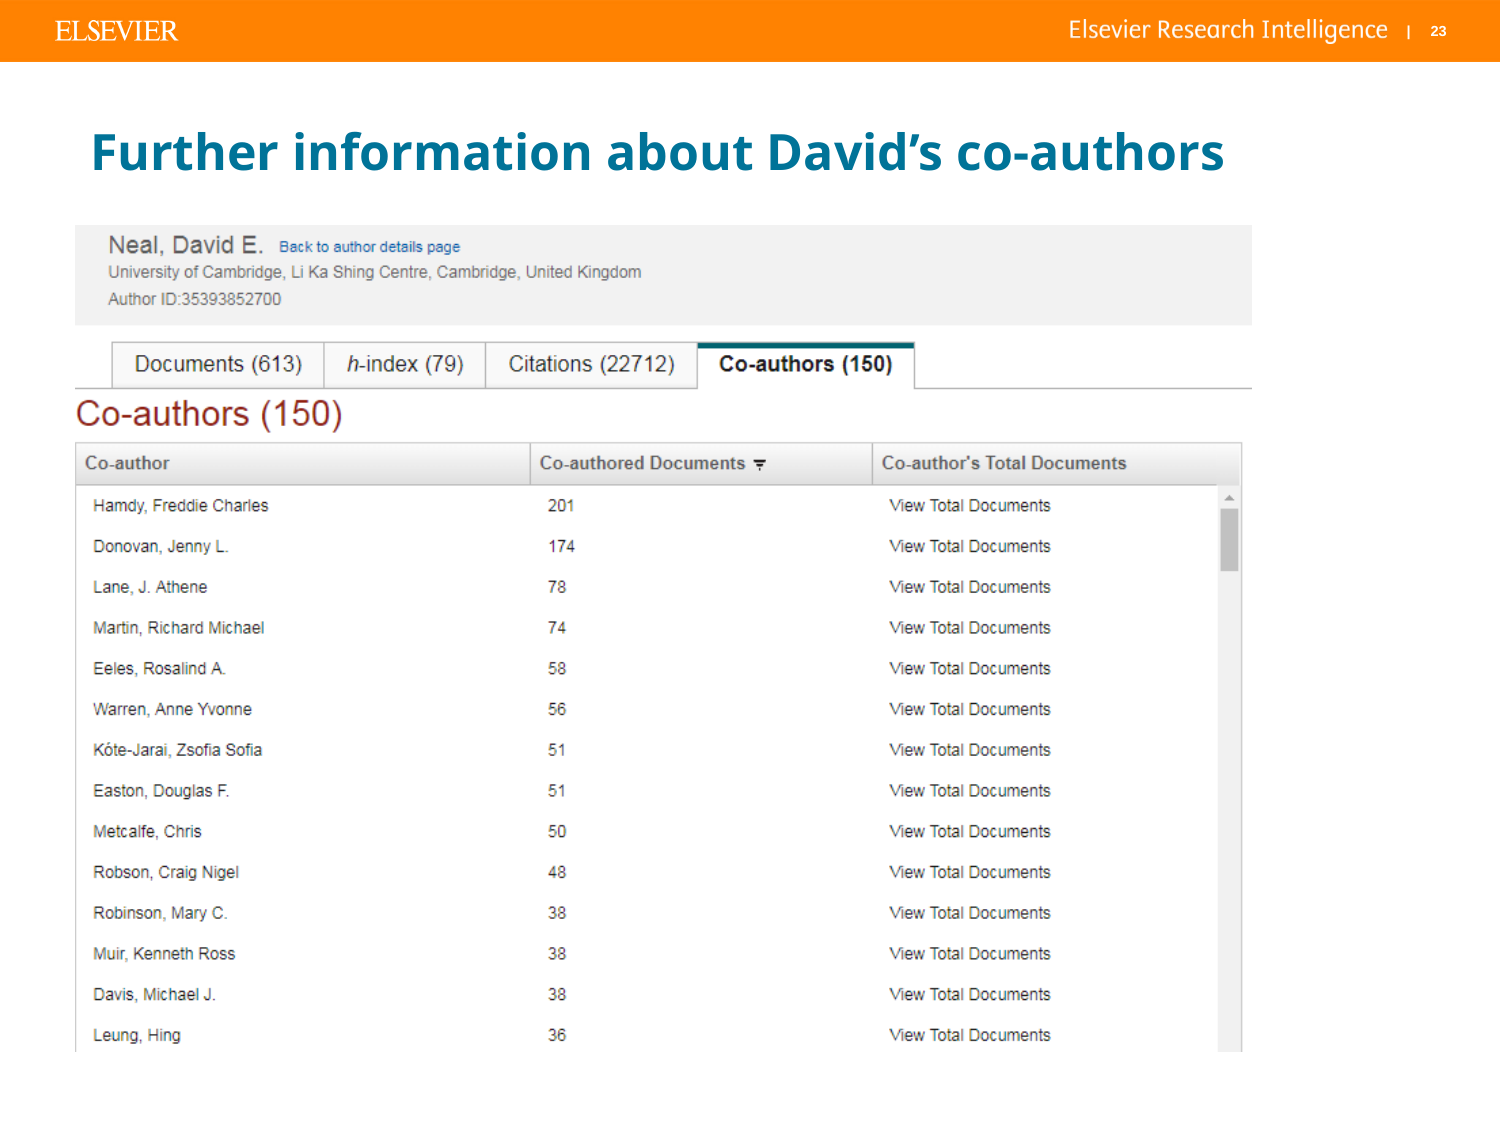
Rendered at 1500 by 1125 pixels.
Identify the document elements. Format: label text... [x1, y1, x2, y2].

picture [0, 0, 1500, 62]
picture [74, 224, 1253, 1053]
title Further information about David’s co-authors [75, 115, 1427, 185]
